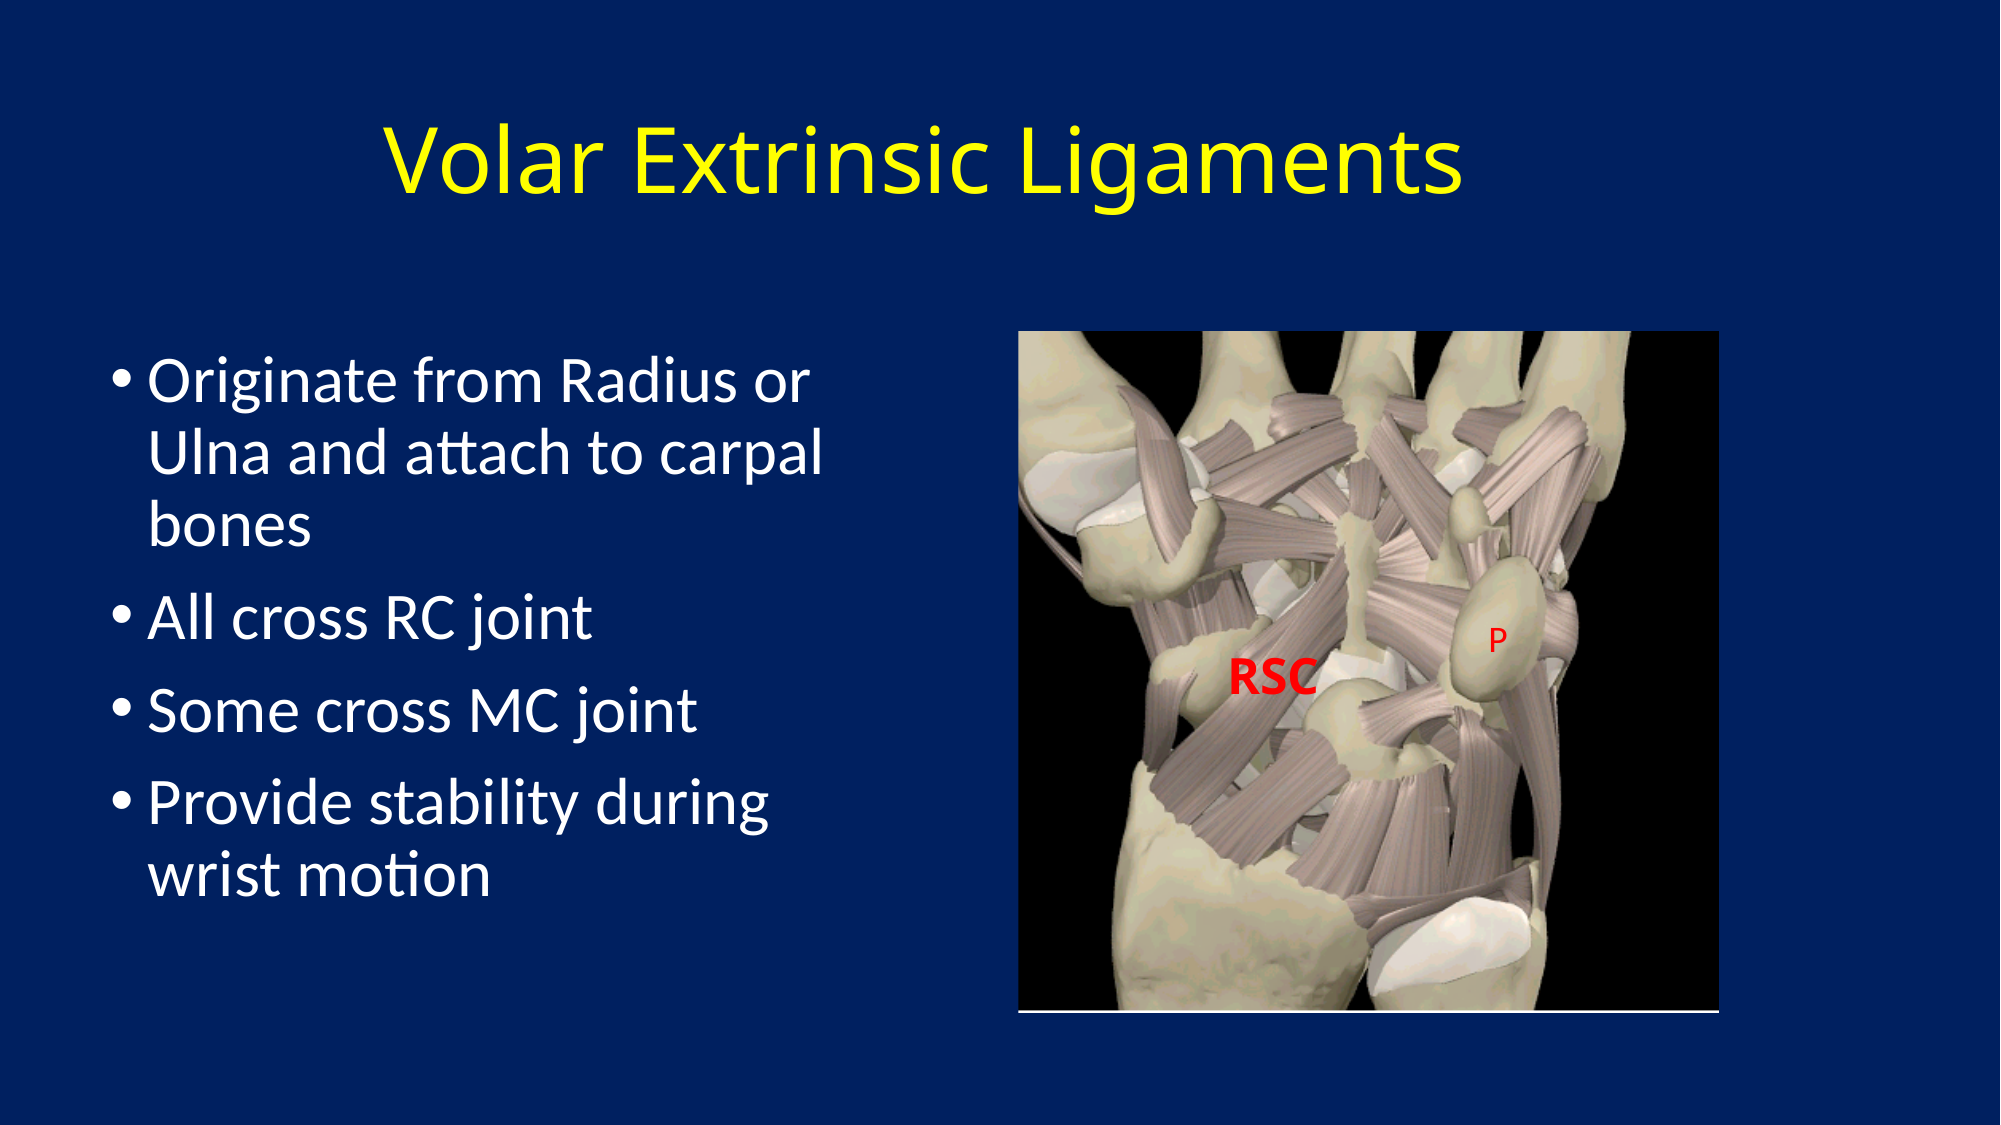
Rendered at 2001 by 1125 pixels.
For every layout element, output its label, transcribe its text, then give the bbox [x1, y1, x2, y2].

title Volar Extrinsic Ligaments [369, 95, 1719, 233]
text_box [1018, 330, 1719, 1013]
list Originate from Radius or Ulna and attach to carpal bones All cross RC joint Some cross MC joint Provide stability during wrist motion [95, 337, 922, 1013]
